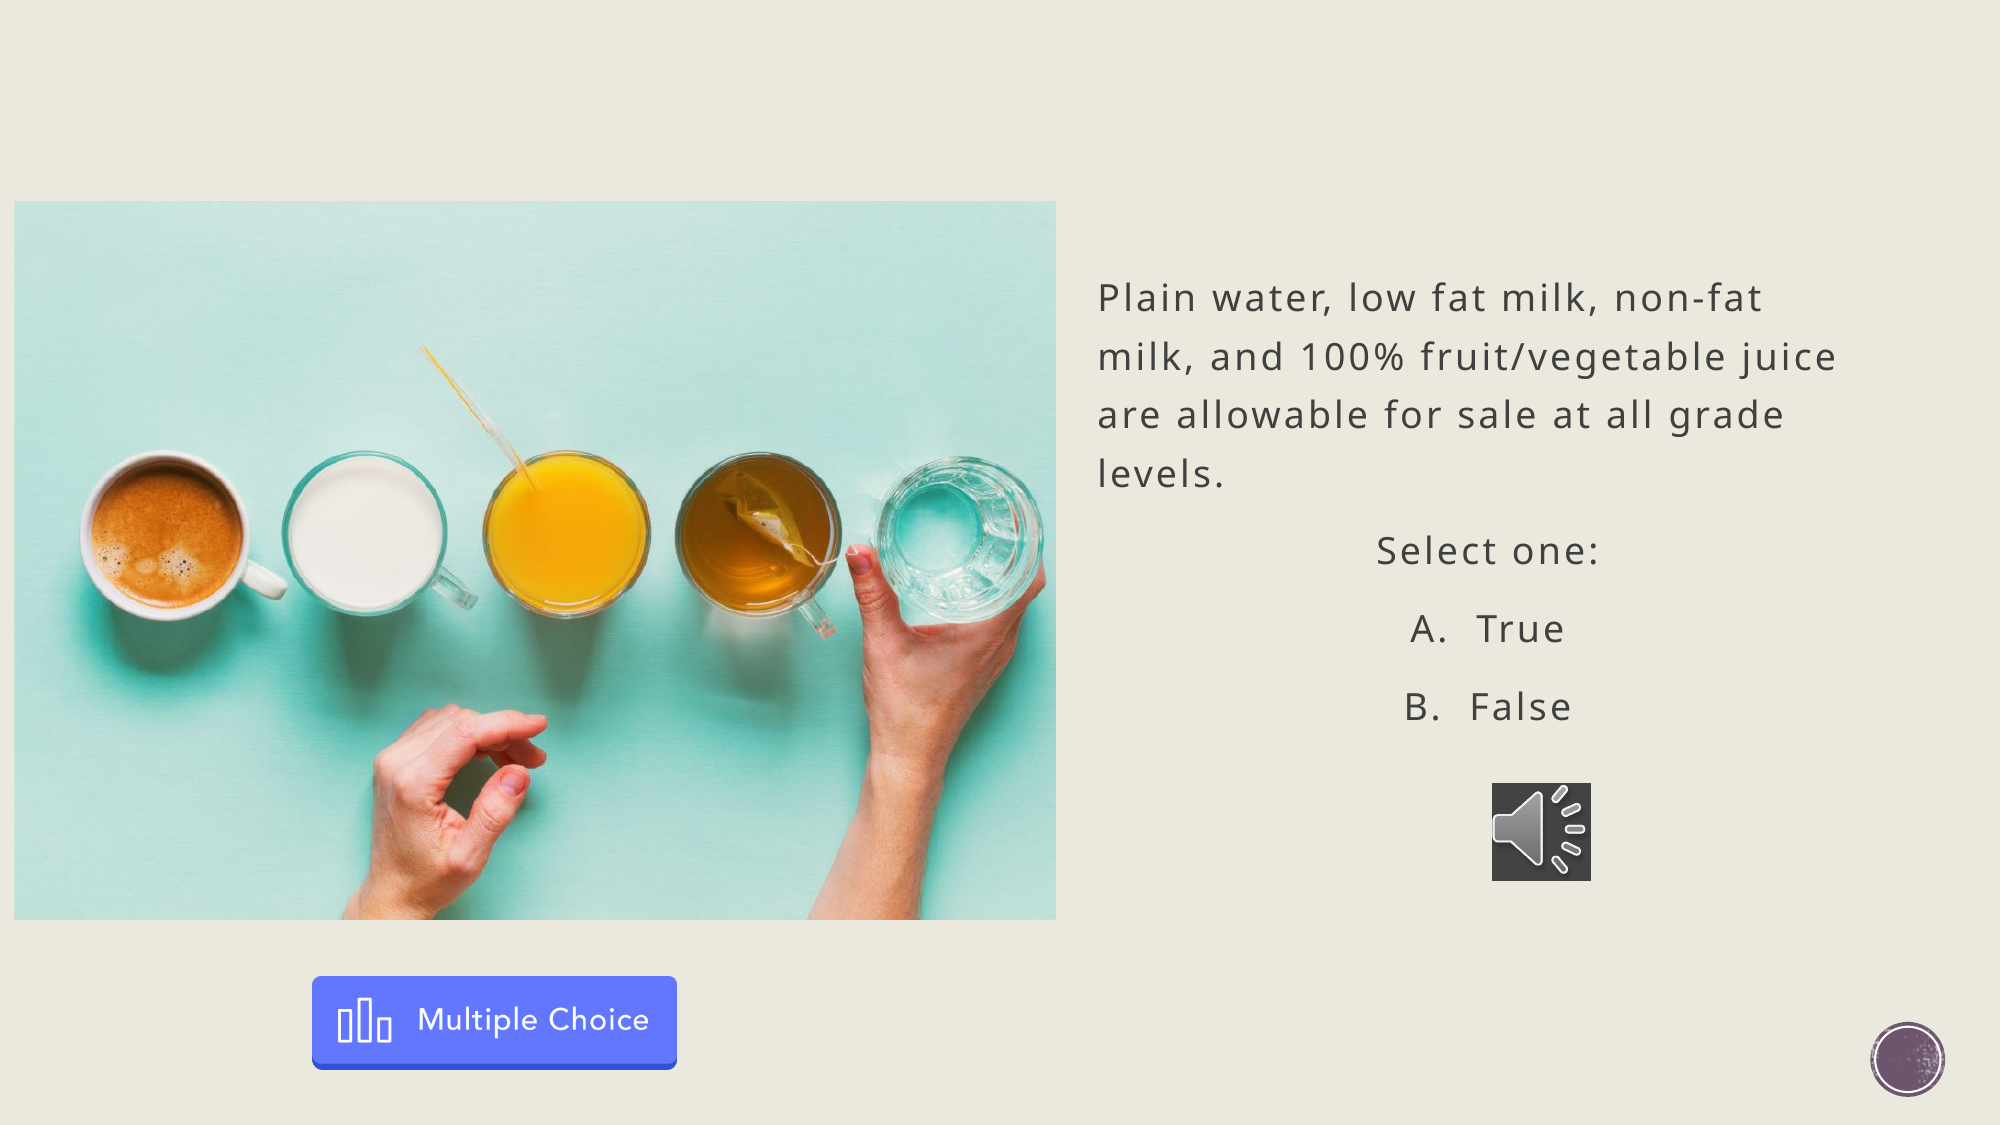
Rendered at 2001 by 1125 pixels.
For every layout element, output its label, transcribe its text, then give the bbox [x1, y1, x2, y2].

text_box Plain water, low fat milk, non-fat milk, and 100% fruit/vegetable juice are allowable for sale at all grade levels. Select one: A. True B. False [1079, 242, 1896, 755]
picture [14, 201, 1056, 920]
picture [312, 976, 677, 1070]
picture [1492, 782, 1591, 882]
